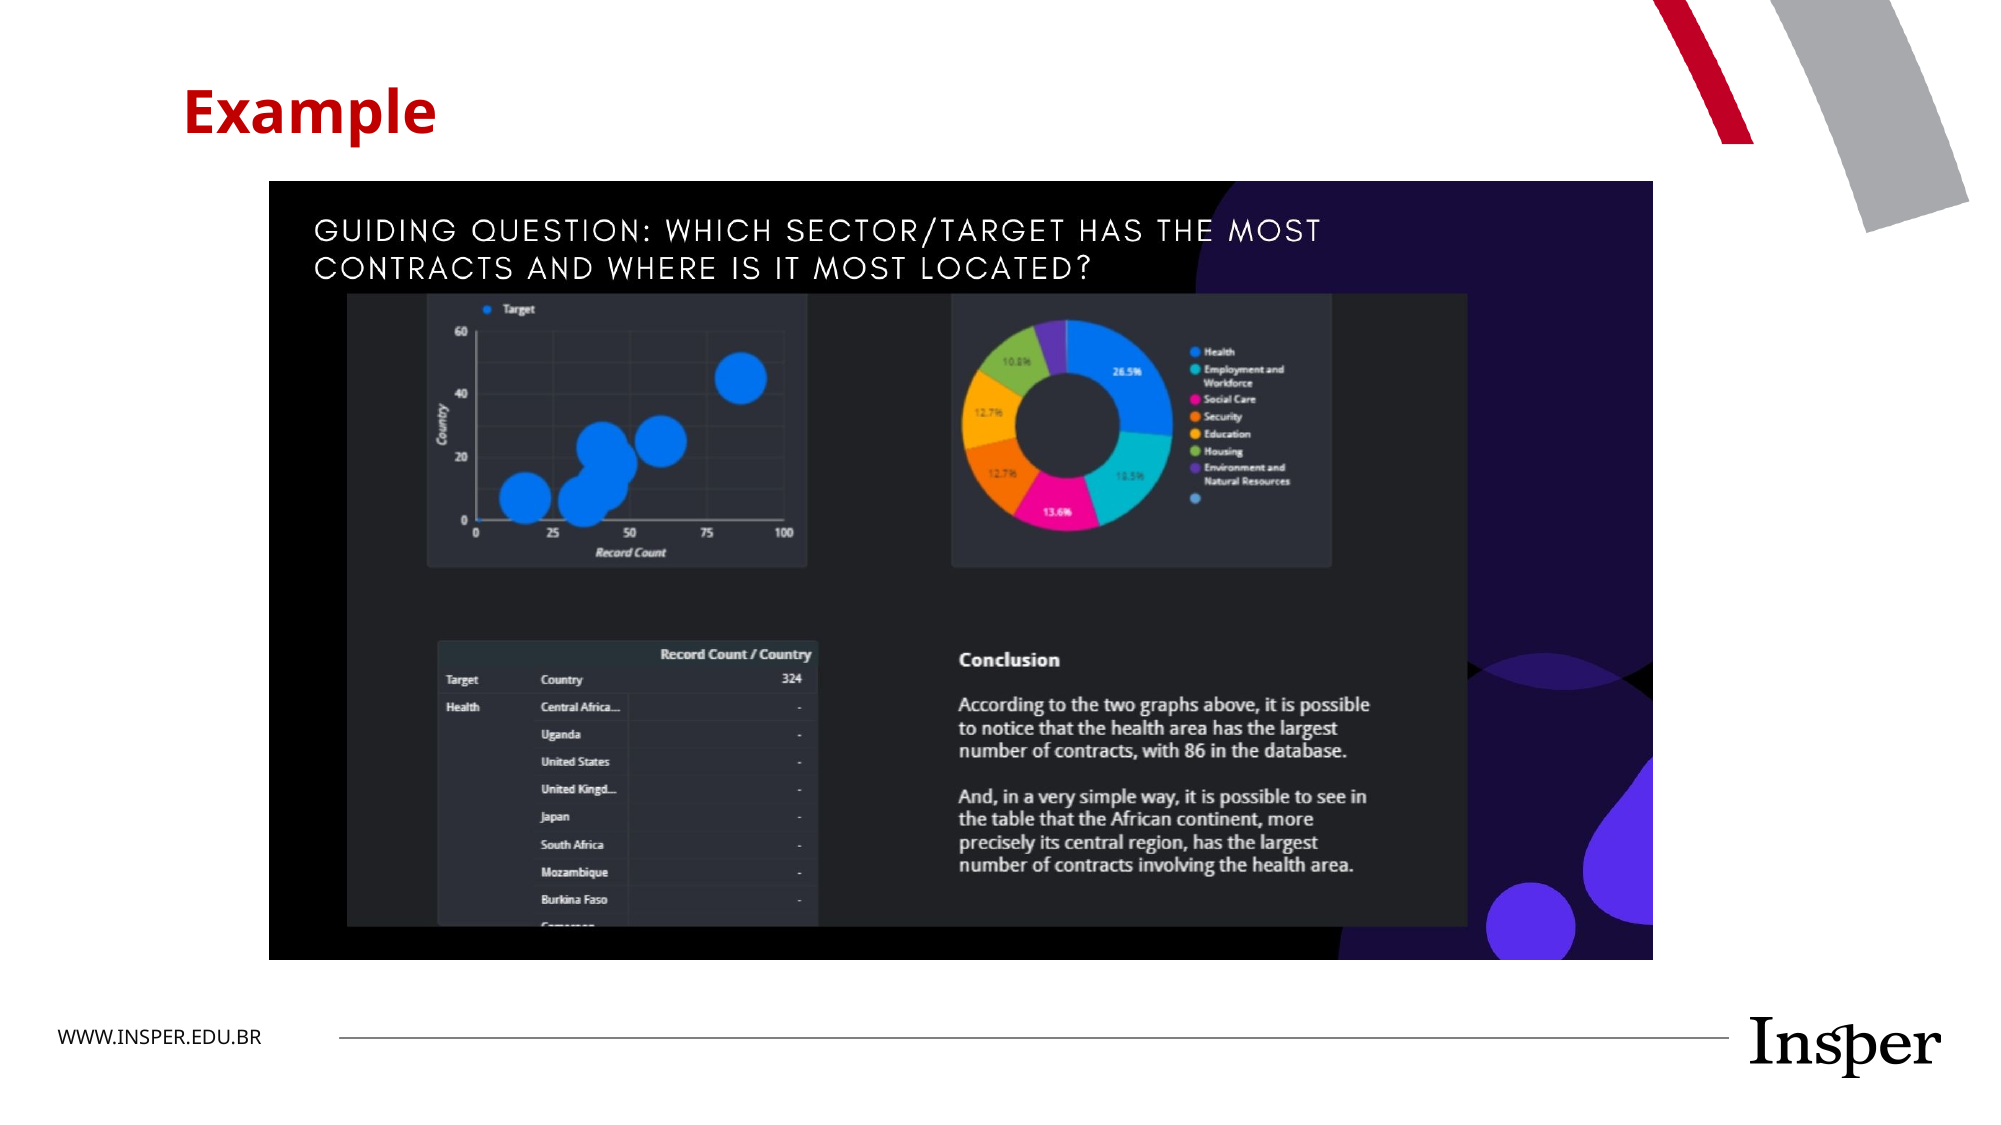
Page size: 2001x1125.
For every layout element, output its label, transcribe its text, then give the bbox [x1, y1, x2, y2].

picture [269, 0, 1996, 960]
picture [1750, 1017, 1941, 1078]
text_box Example [164, 72, 1718, 182]
